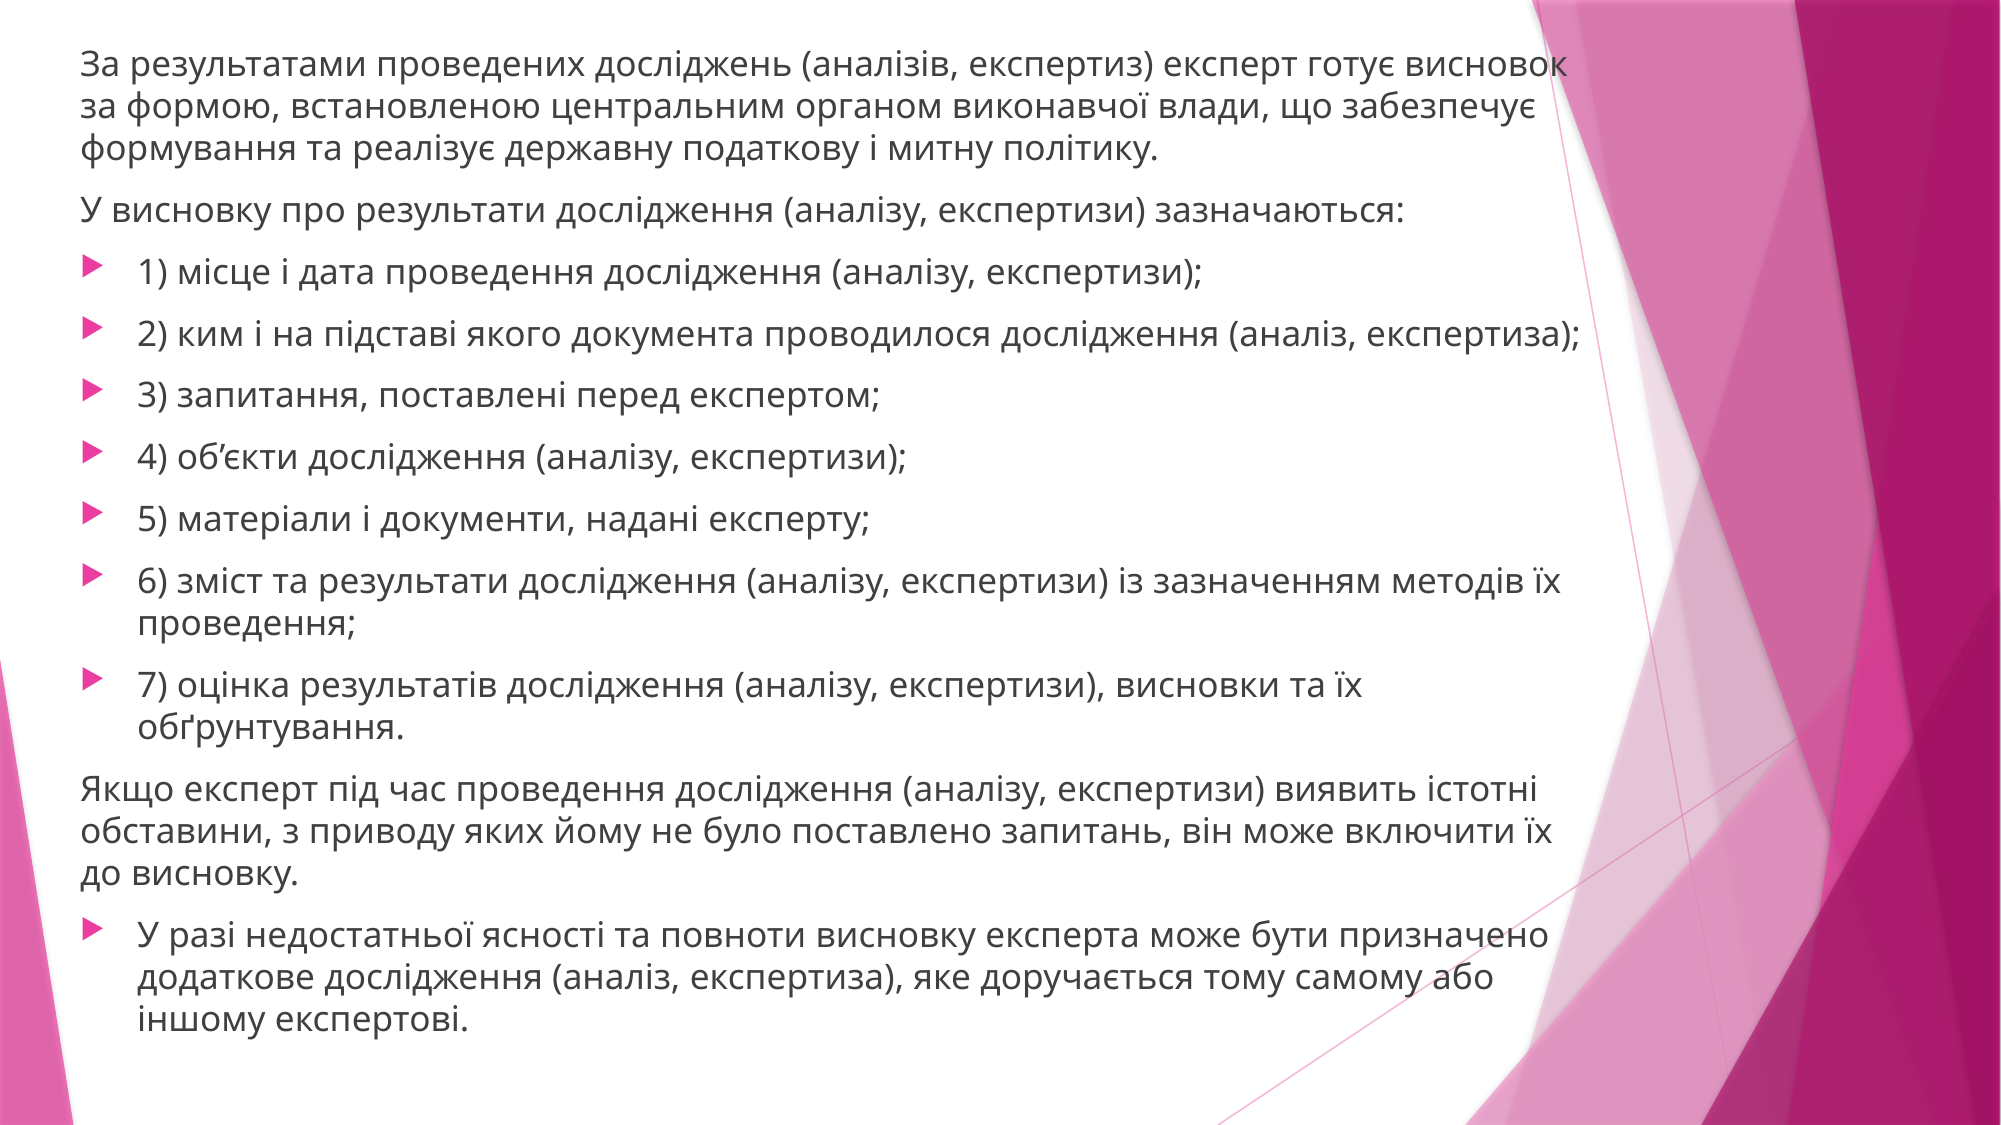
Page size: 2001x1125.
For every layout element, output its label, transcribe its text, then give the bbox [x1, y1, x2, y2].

list За результатами проведених досліджень (аналізів, експертиз) експерт готує висновок за формою, встановленою центральним органом виконавчої влади, що забезпечує формування та реалізує державну податкову і митну політику. У висновку про результати дослідження (аналізу, експертизи) зазначаються: 1) місце і дата проведення дослідження (аналізу, експертизи); 2) ким і на підставі якого документа проводилося дослідження (аналіз, експертиза); 3) запитання, поставлені перед експертом; 4) об’єкти дослідження (аналізу, експертизи); 5) матеріали і документи, надані експерту; 6) зміст та результати дослідження (аналізу, експертизи) із зазначенням методів їх проведення; 7) оцінка результатів дослідження (аналізу, експертизи), висновки та їх обґрунтування. Якщо експерт під час проведення дослідження (аналізу, експертизи) виявить істотні обставини, з приводу яких йому не було поставлено запитань, він може включити їх до висновку. У разі недостатньої ясності та повноти висновку експерта може бути призначено додаткове дослідження (аналіз, експертиза), яке доручається тому самому або іншому експертові. [64, 33, 1619, 1055]
